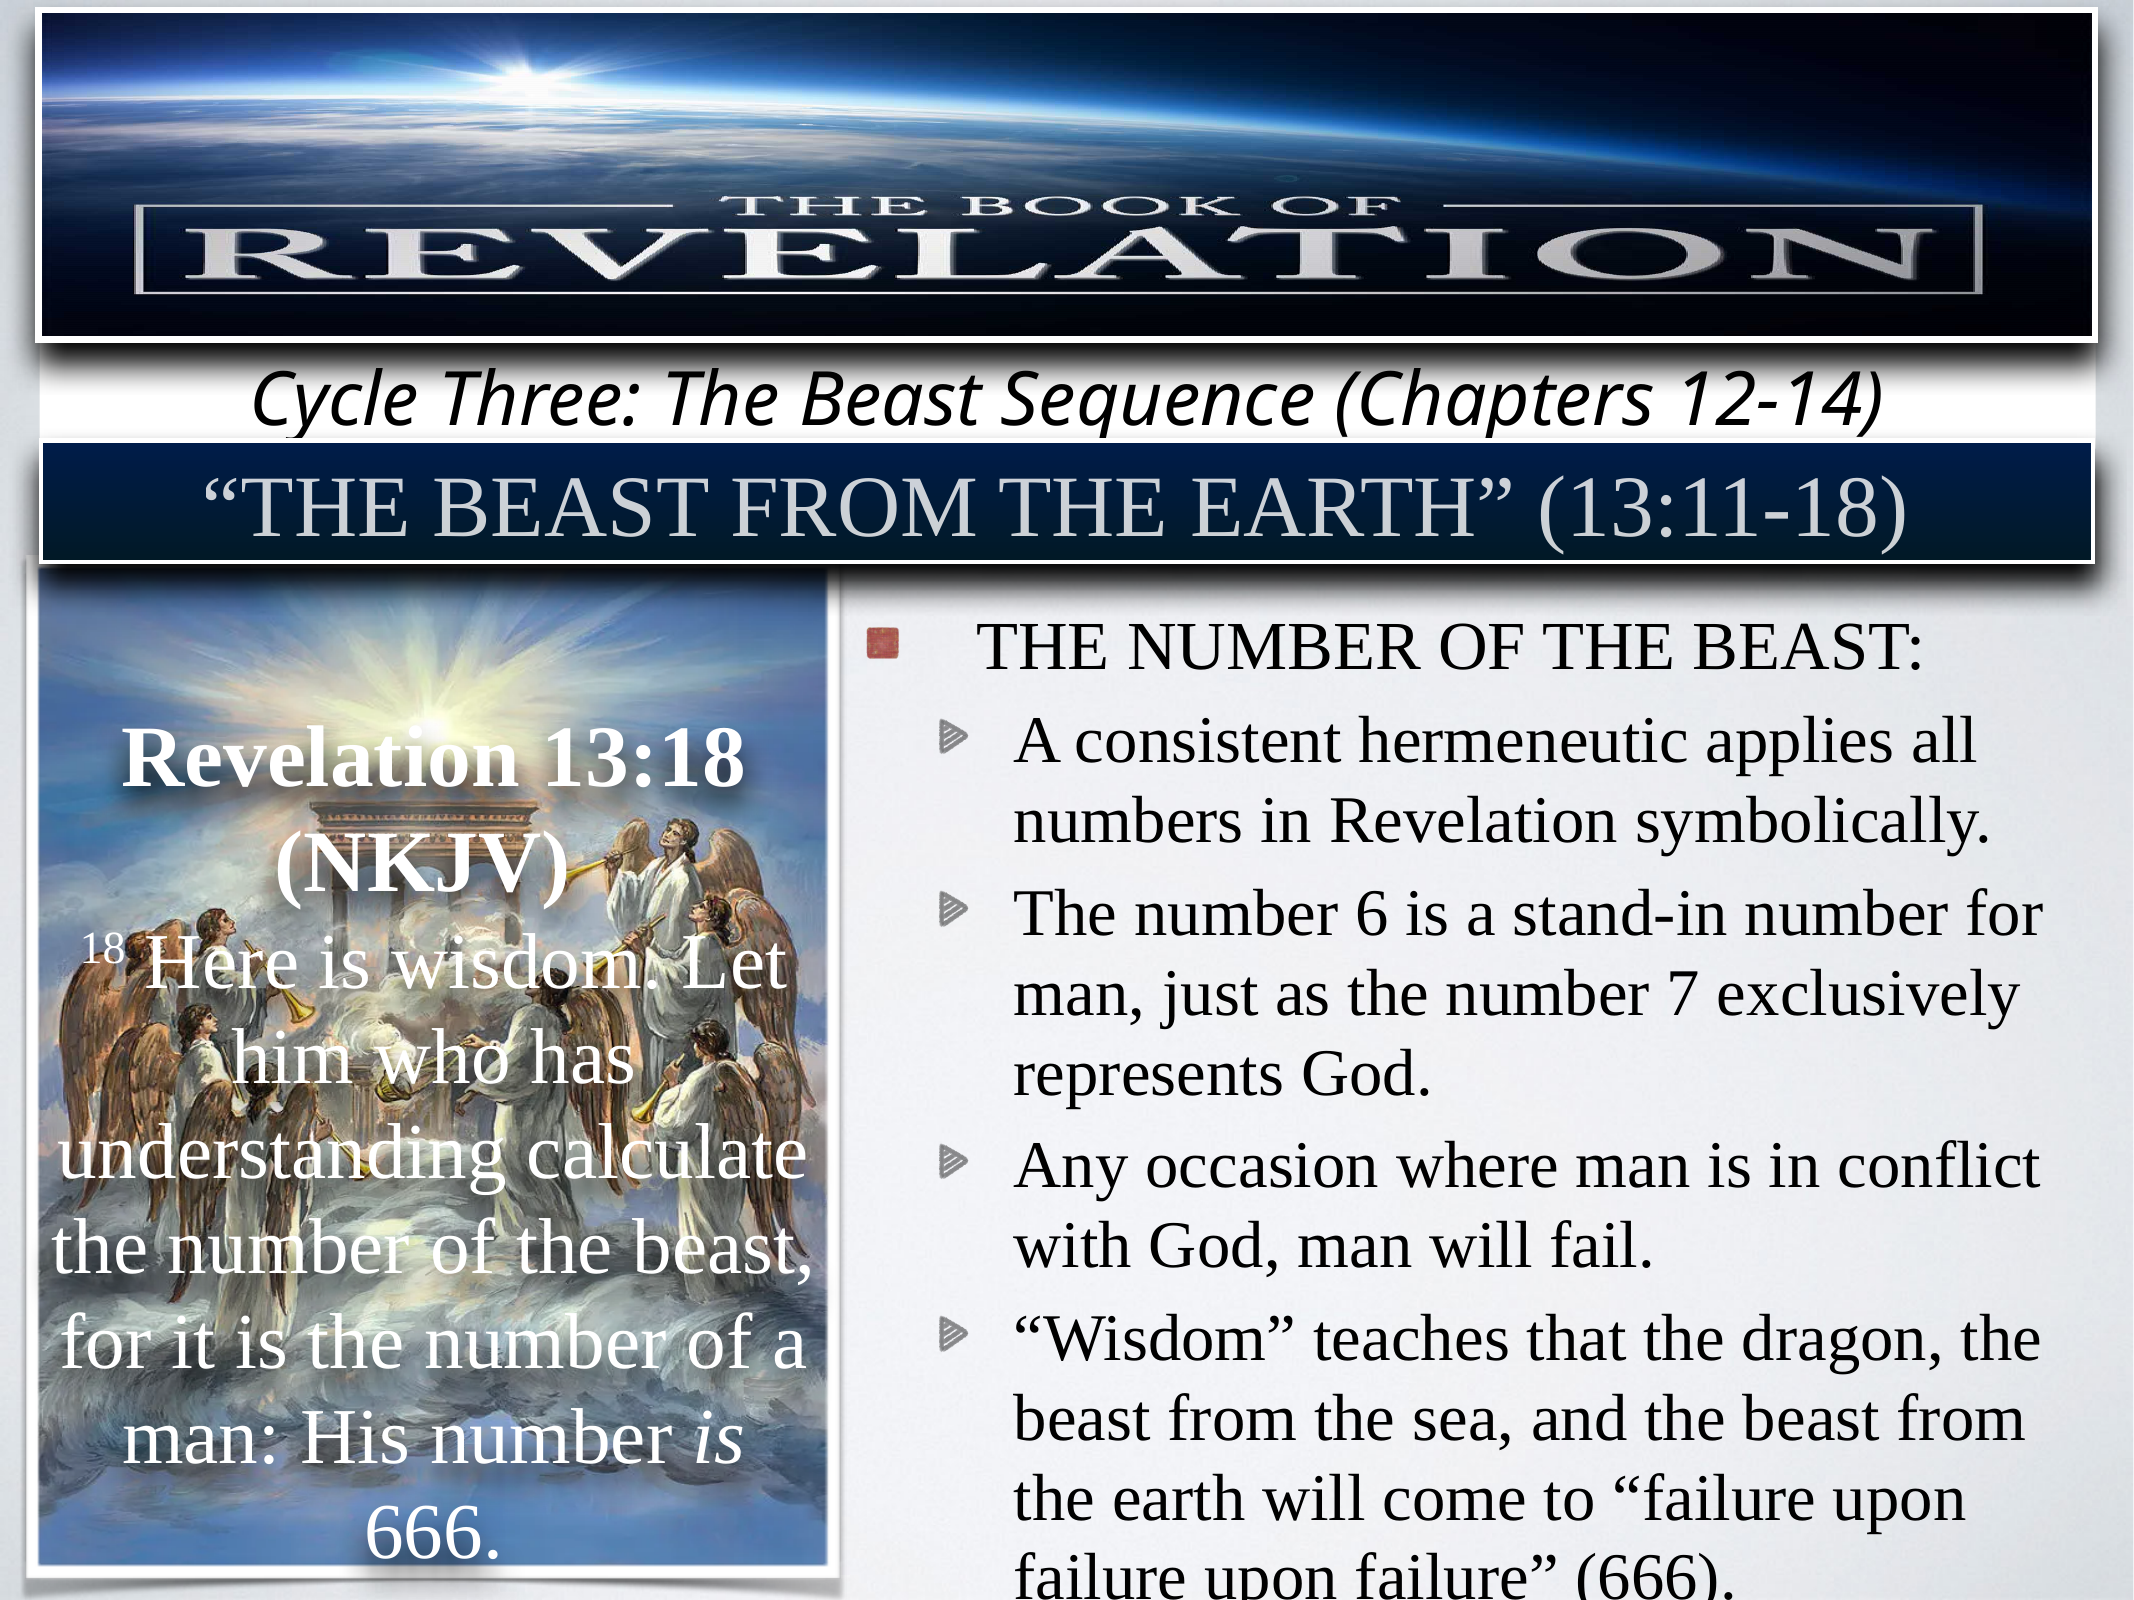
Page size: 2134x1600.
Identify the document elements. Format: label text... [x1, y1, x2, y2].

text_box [20, 555, 848, 1600]
picture [938, 717, 970, 755]
picture [0, 0, 2134, 1600]
text_box “The Beast From The EARTH” (13:11-18) [40, 440, 2093, 563]
picture [938, 889, 970, 928]
text_box The NUMBER OF THE beast: A consistent hermeneutic applies all numbers in Revelation symbolically. The number 6 is a stand-in number for man, just as the number 7 exclusively represents God. Any occasion where man is in conflict with God, man will fail. “Wisdom” teaches that the dragon, the beast from the sea, and the beast from the earth will come to “failure upon failure upon failure” (666). [855, 603, 2107, 1600]
picture [863, 623, 903, 662]
text_box Cycle Three: The Beast Sequence (Chapters 12-14) [39, 390, 2096, 441]
picture [41, 12, 2092, 337]
picture [938, 1142, 970, 1180]
picture [938, 1314, 970, 1353]
